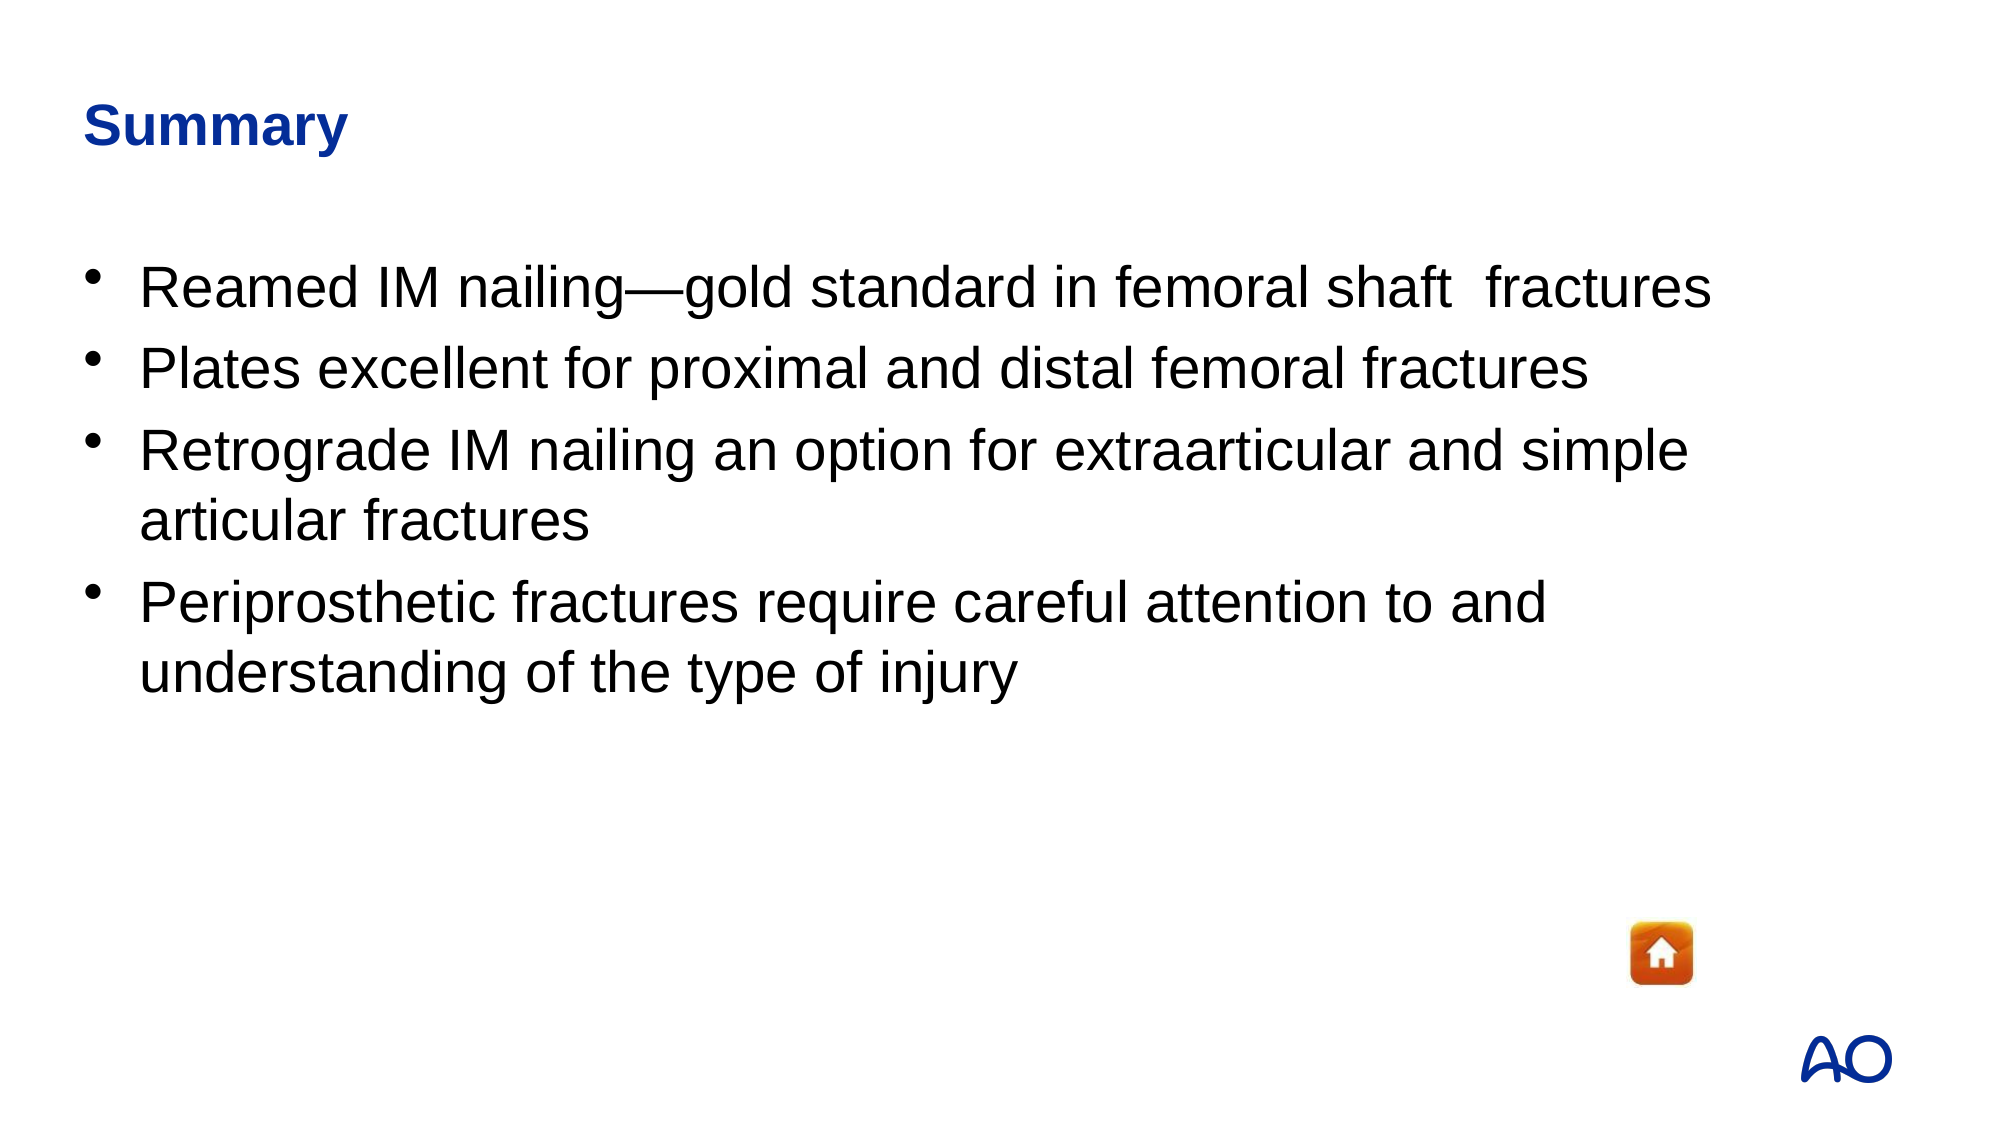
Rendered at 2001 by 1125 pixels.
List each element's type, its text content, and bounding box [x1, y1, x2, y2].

picture [1625, 917, 1697, 988]
list Reamed IM nailing—gold standard in femoral shaft fractures Plates excellent for proximal and distal femoral fractures Retrograde IM nailing an option for extraarticular and simple articular fractures Periprosthetic fractures require careful attention to and understanding of the type of injury [83, 248, 1894, 987]
picture [1801, 1035, 1892, 1083]
title Summary [83, 87, 1894, 200]
